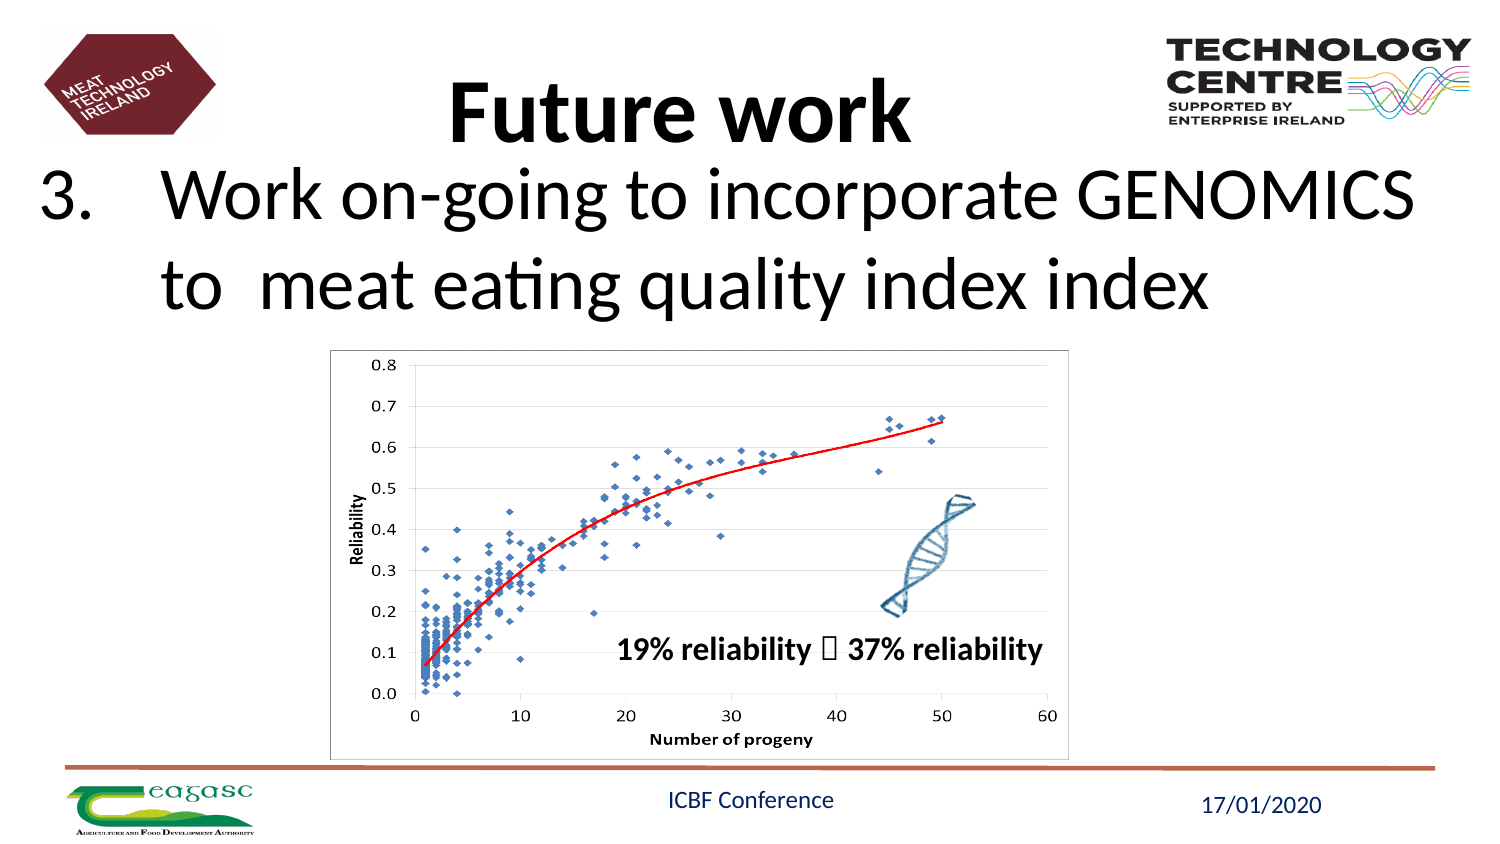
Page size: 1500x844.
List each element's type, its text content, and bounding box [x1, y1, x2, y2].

footer 17/01/2020 [1024, 772, 1499, 835]
picture [41, 29, 219, 137]
text_box Work on-going to incorporate GENOMICS to meat eating quality index index [23, 137, 1477, 333]
footer ICBF Conference [513, 777, 989, 830]
text_box Future work [219, 43, 1141, 137]
picture [66, 785, 255, 836]
picture [1154, 28, 1483, 139]
picture [329, 350, 1070, 760]
